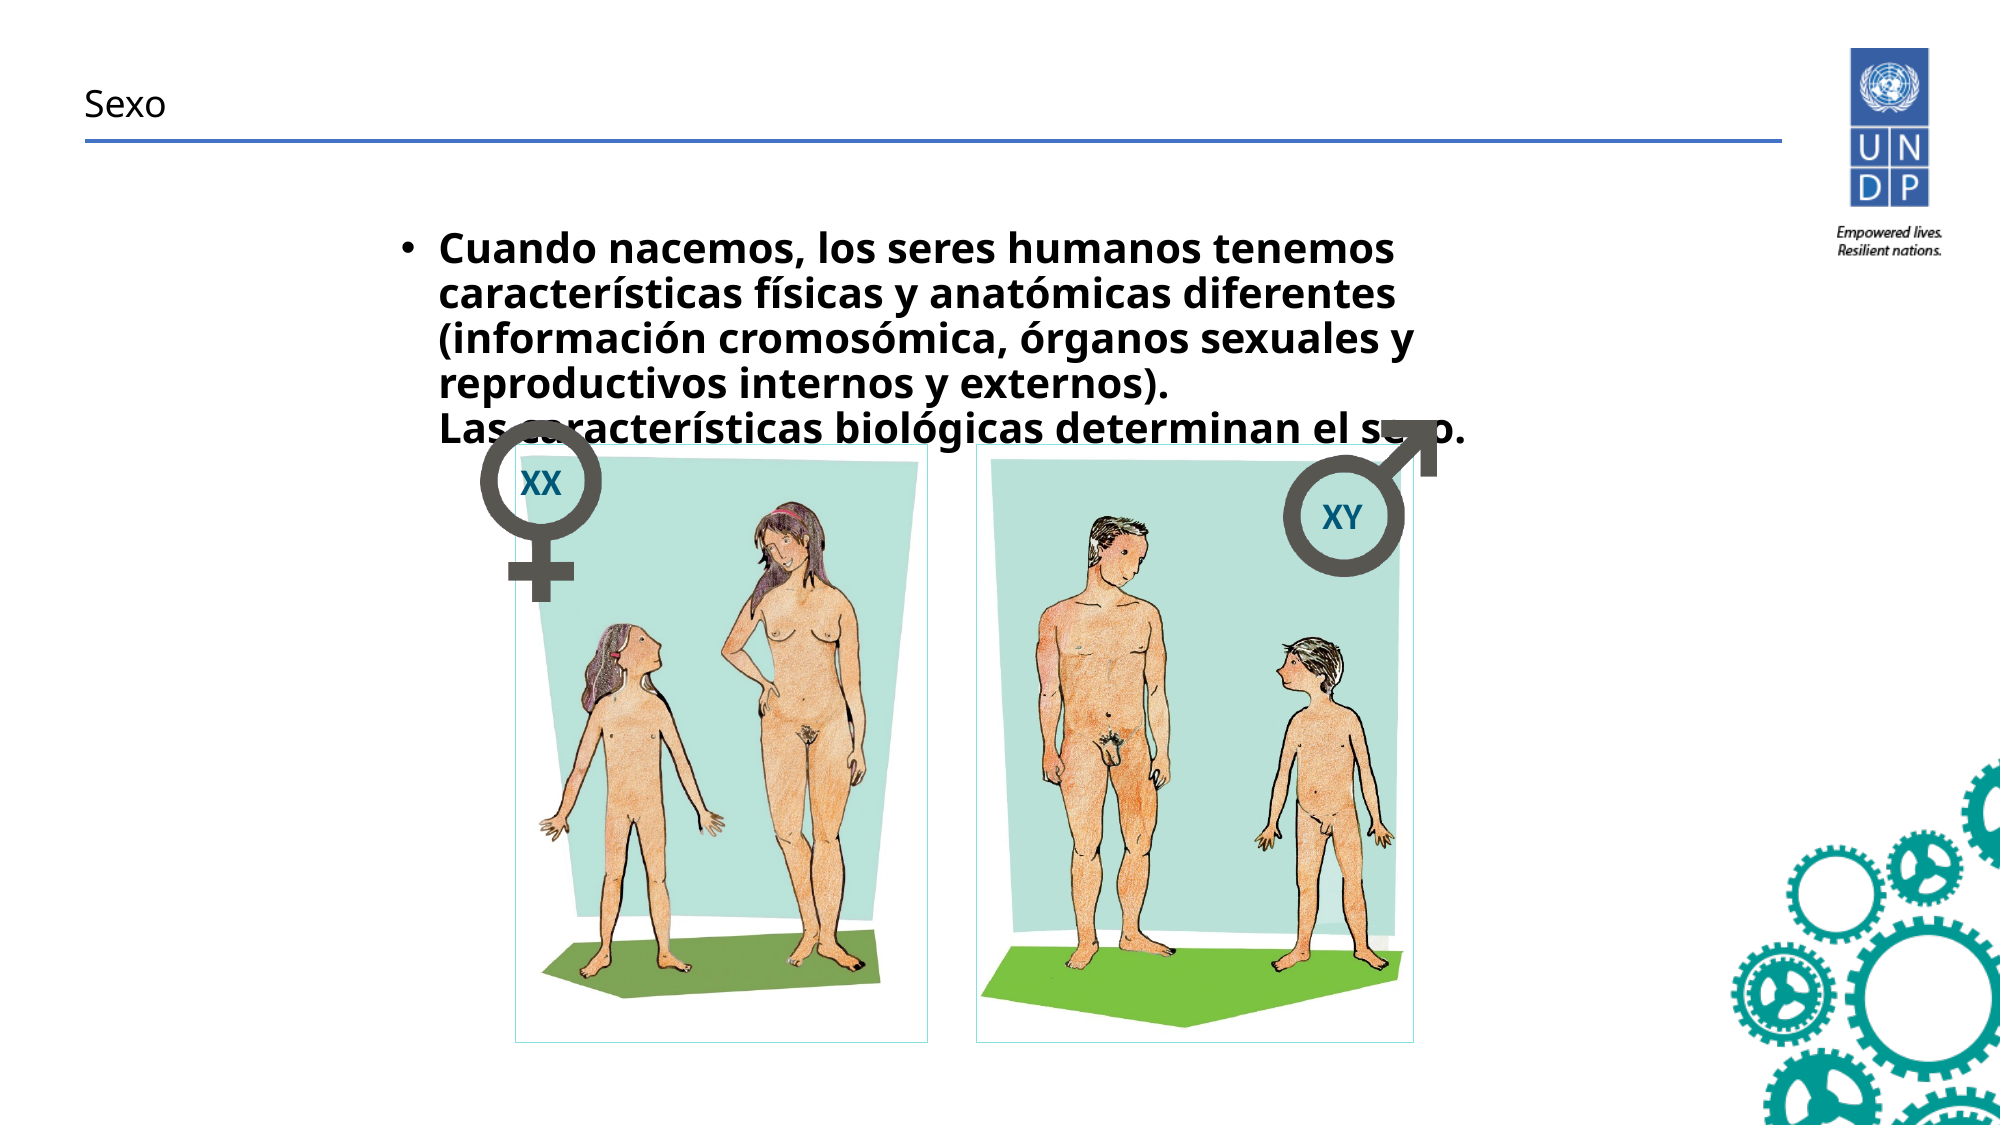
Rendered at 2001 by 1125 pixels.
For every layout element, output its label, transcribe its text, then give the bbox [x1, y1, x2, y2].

picture [480, 385, 928, 1043]
picture [976, 420, 1437, 1043]
picture [1837, 48, 1945, 261]
text_box Sexo [69, 73, 1653, 133]
list Cuando nacemos, los seres humanos tenemos características físicas y anatómicas diferentes (información cromosómica, órganos sexuales y reproductivos internos y externos). Las características biológicas determinan el sexo. [385, 219, 1620, 409]
picture [1717, 754, 2000, 1125]
